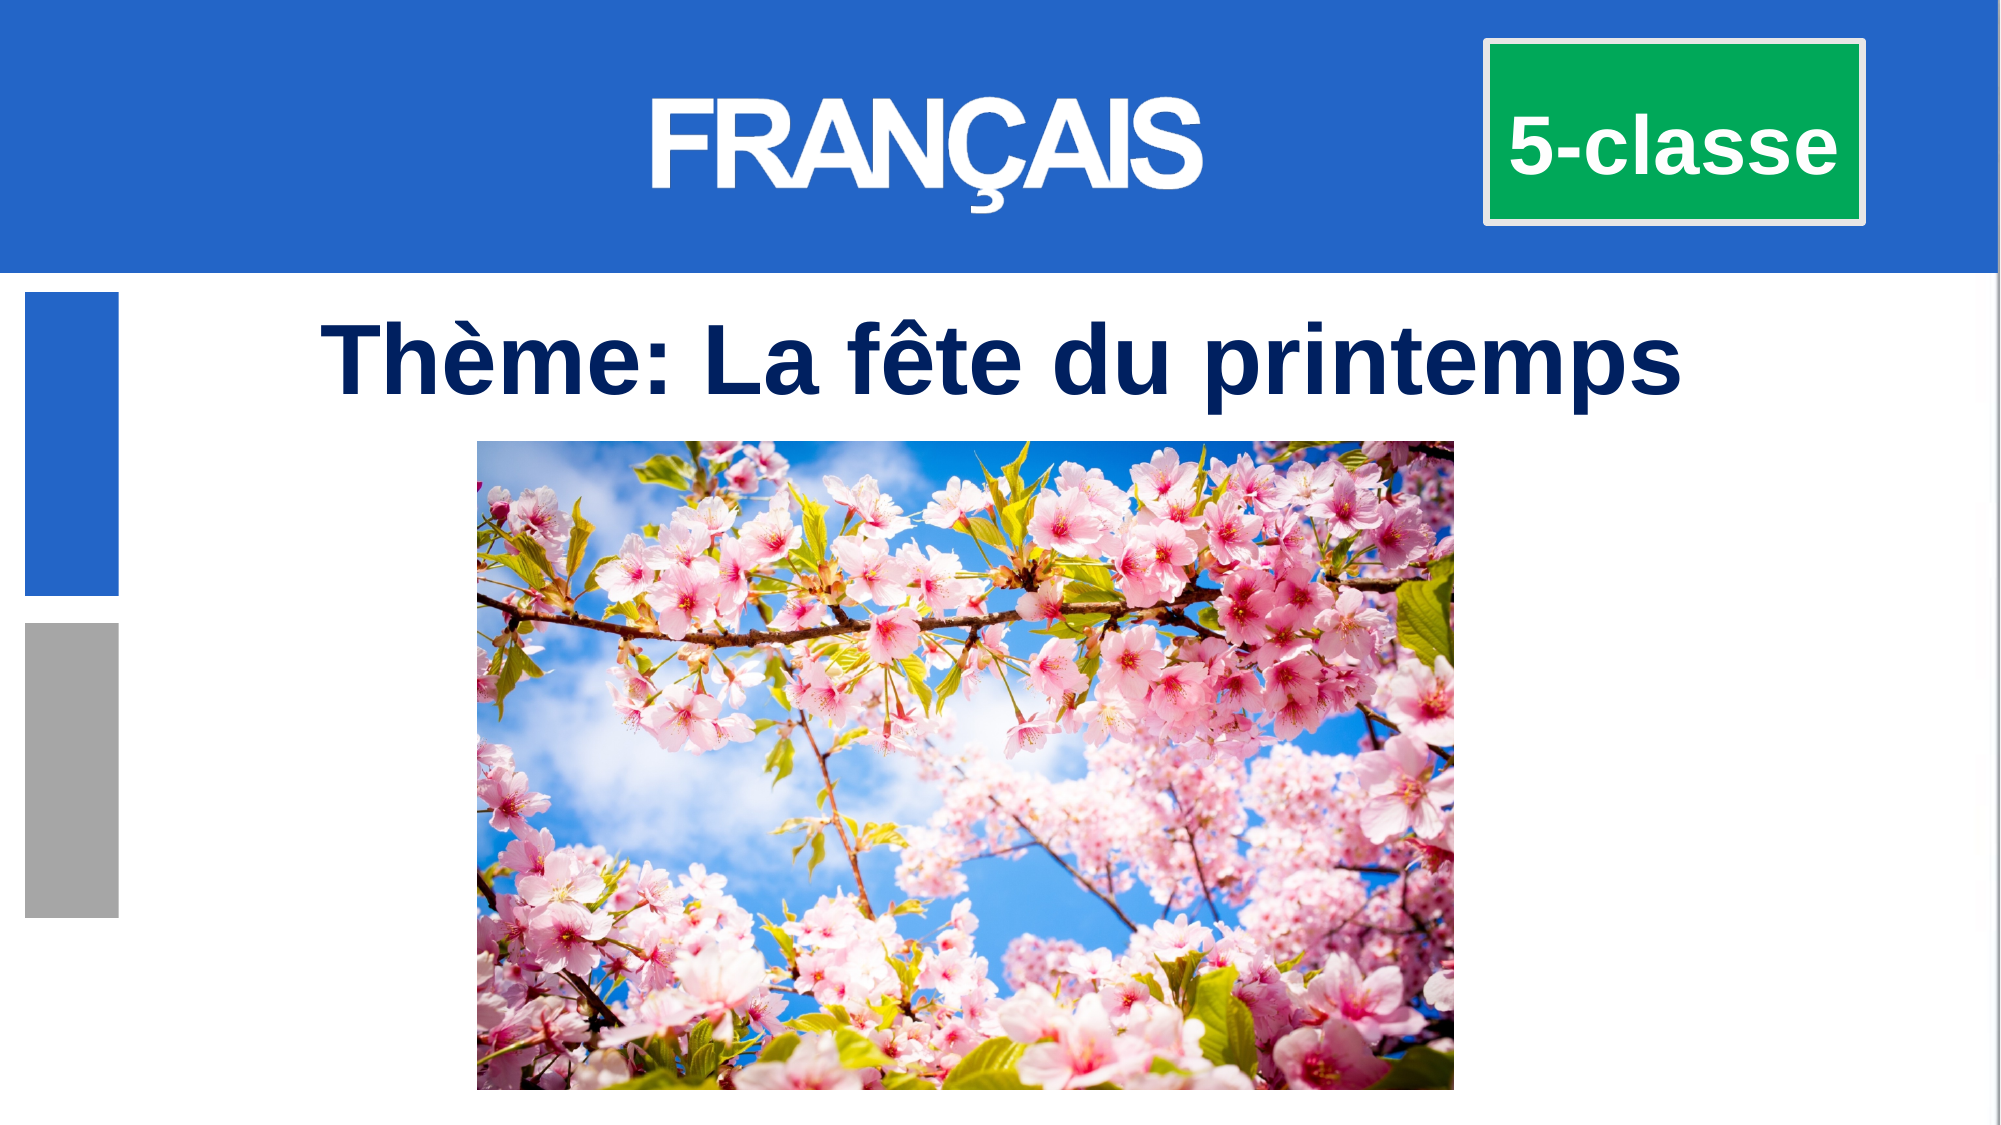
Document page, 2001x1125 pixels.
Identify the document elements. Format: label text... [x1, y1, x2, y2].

text_box [25, 623, 119, 918]
text_box Thème: La fête du printemps [320, 289, 2000, 415]
text_box [25, 292, 119, 596]
picture [0, 0, 2001, 1125]
